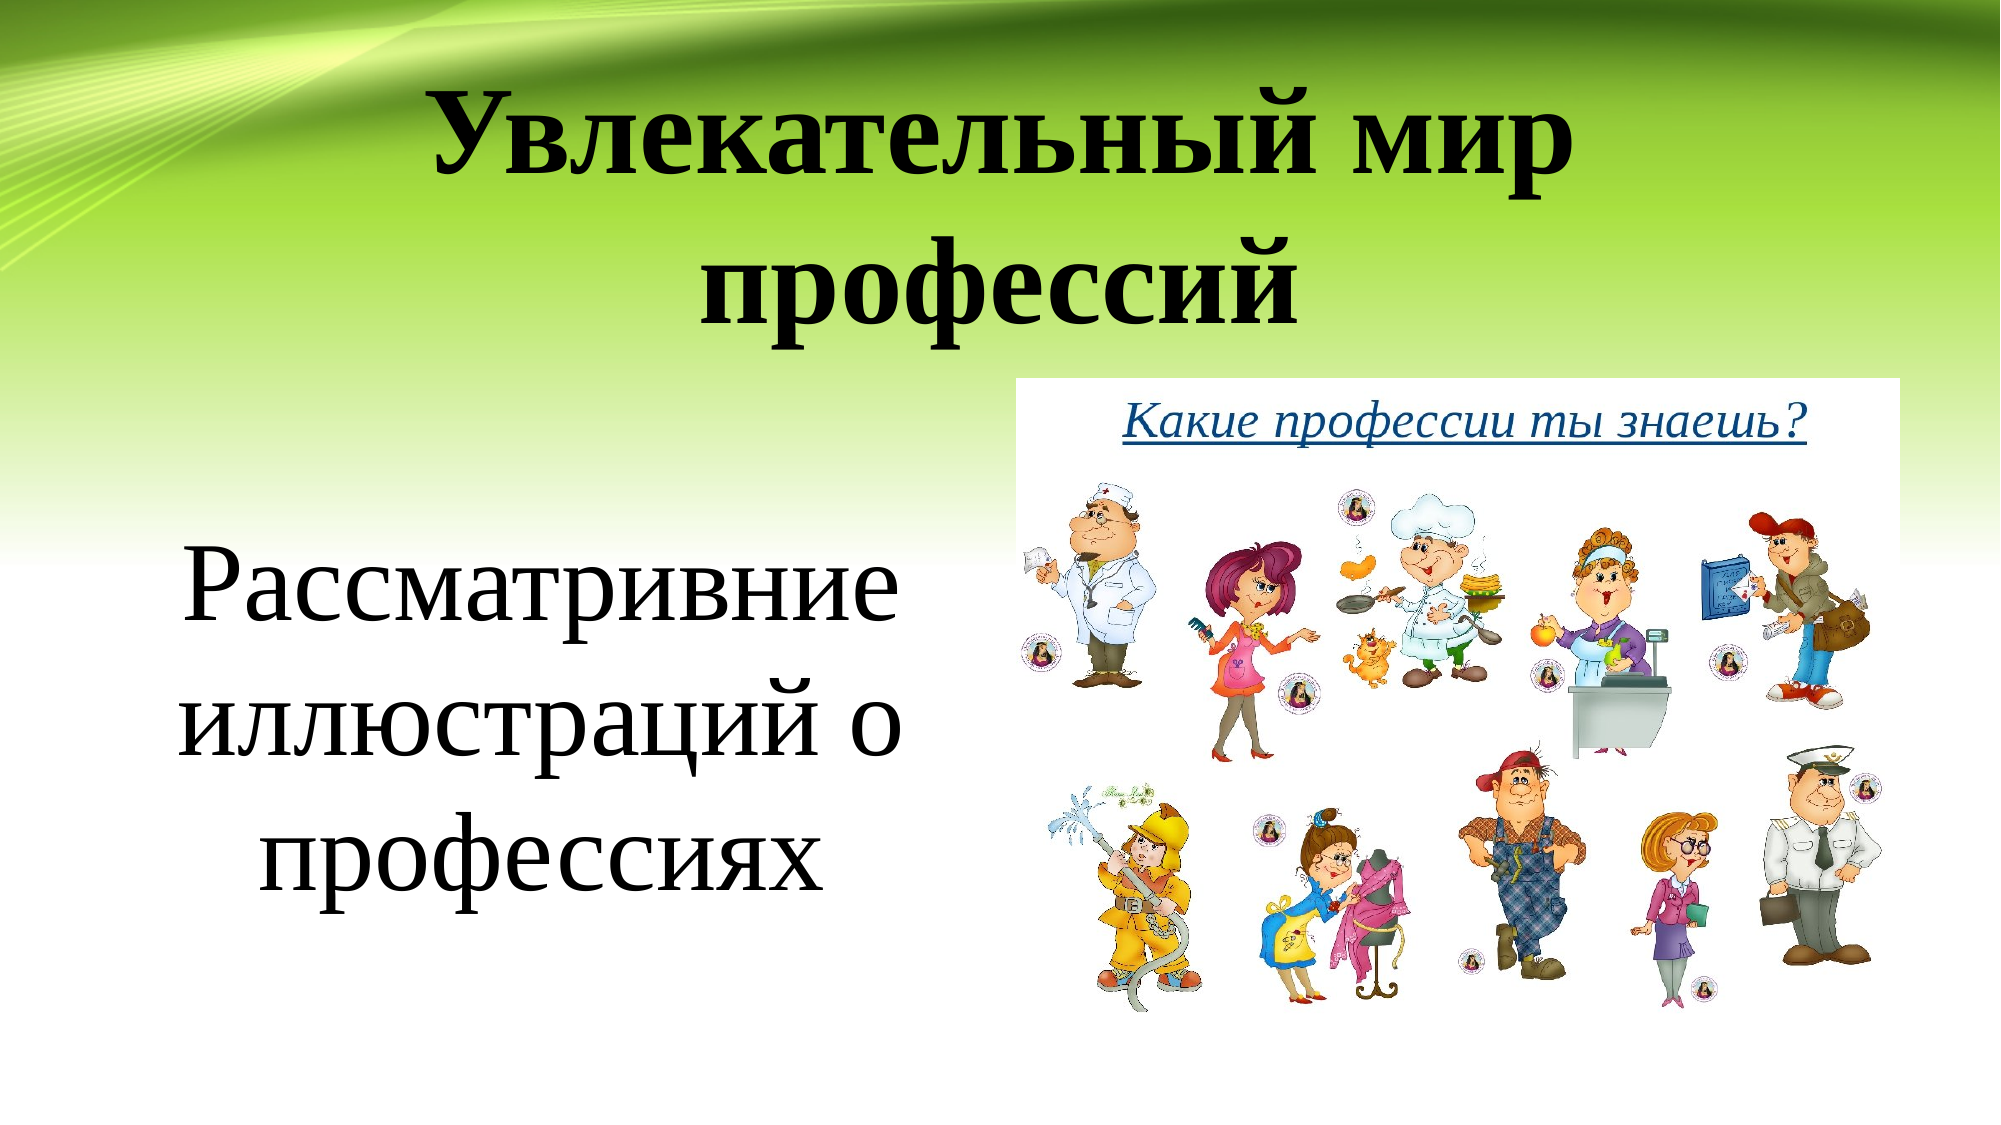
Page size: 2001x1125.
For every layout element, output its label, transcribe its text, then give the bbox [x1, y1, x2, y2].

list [1016, 378, 1900, 1021]
picture [0, 0, 2000, 1125]
title Увлекательный мир профессий [99, 105, 1901, 293]
list Рассматривние иллюстраций о профессиях [99, 378, 984, 1006]
